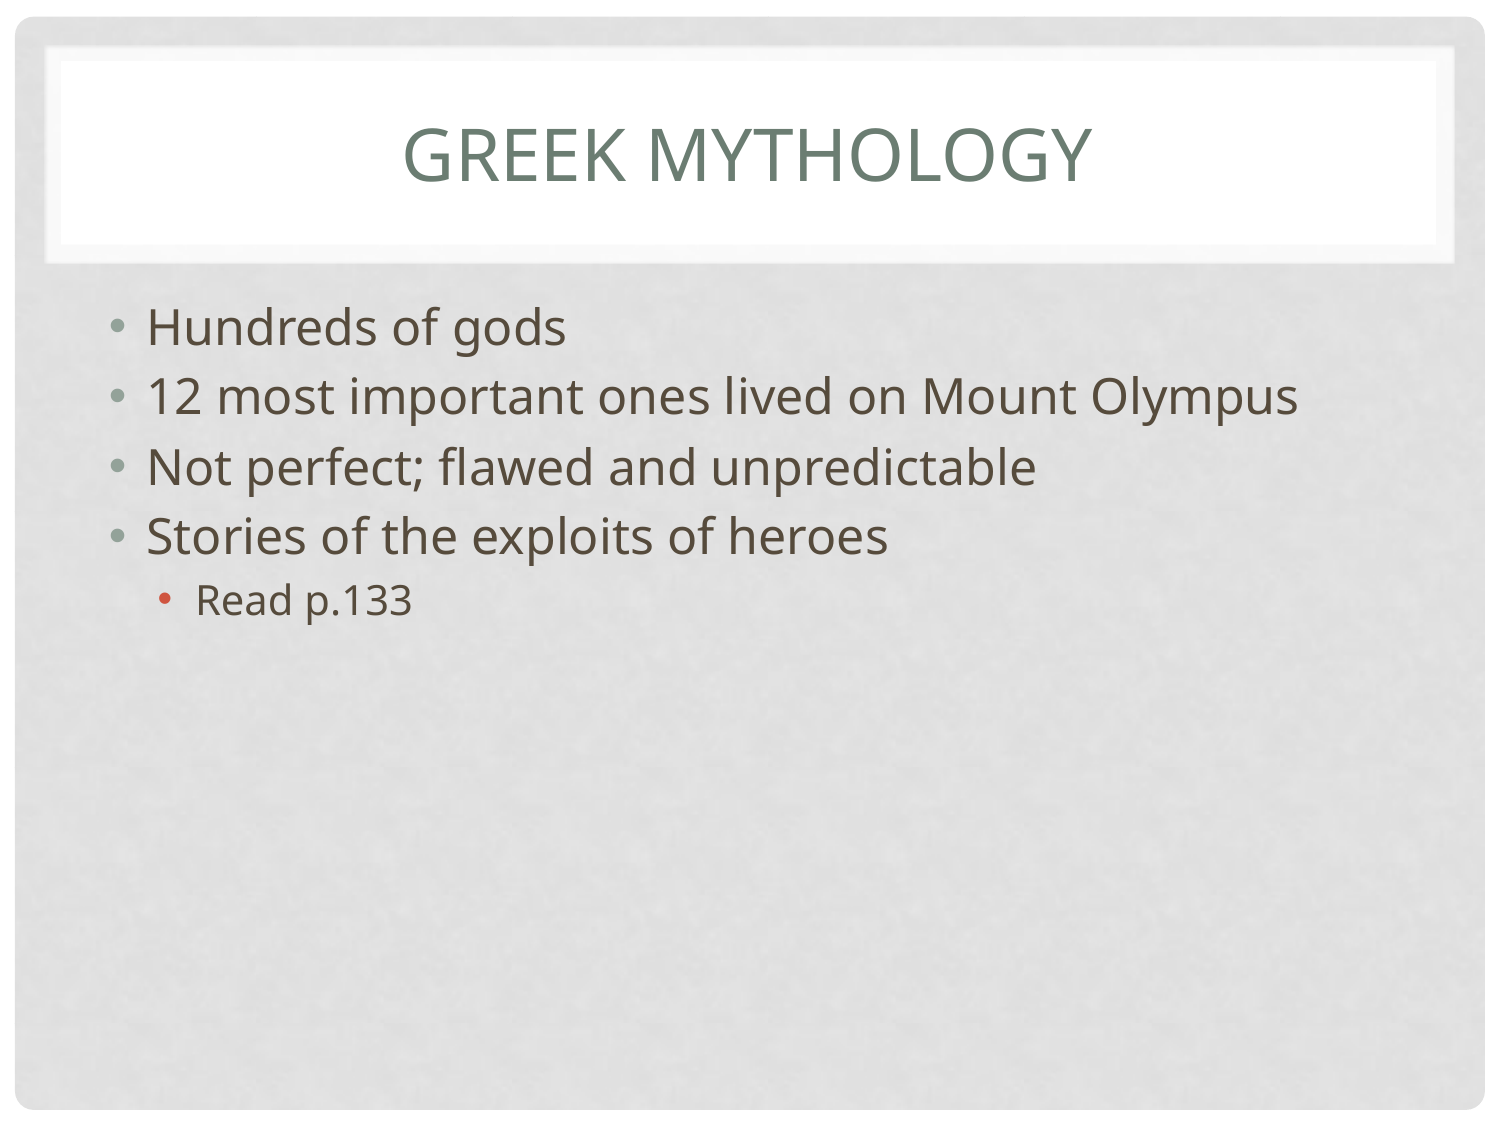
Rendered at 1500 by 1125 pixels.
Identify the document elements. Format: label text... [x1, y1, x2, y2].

list Hundreds of gods 12 most important ones lived on Mount Olympus Not perfect; flawed and unpredictable Stories of the exploits of heroes Read p.133 [75, 287, 1425, 1005]
title Greek mythology [69, 66, 1425, 238]
